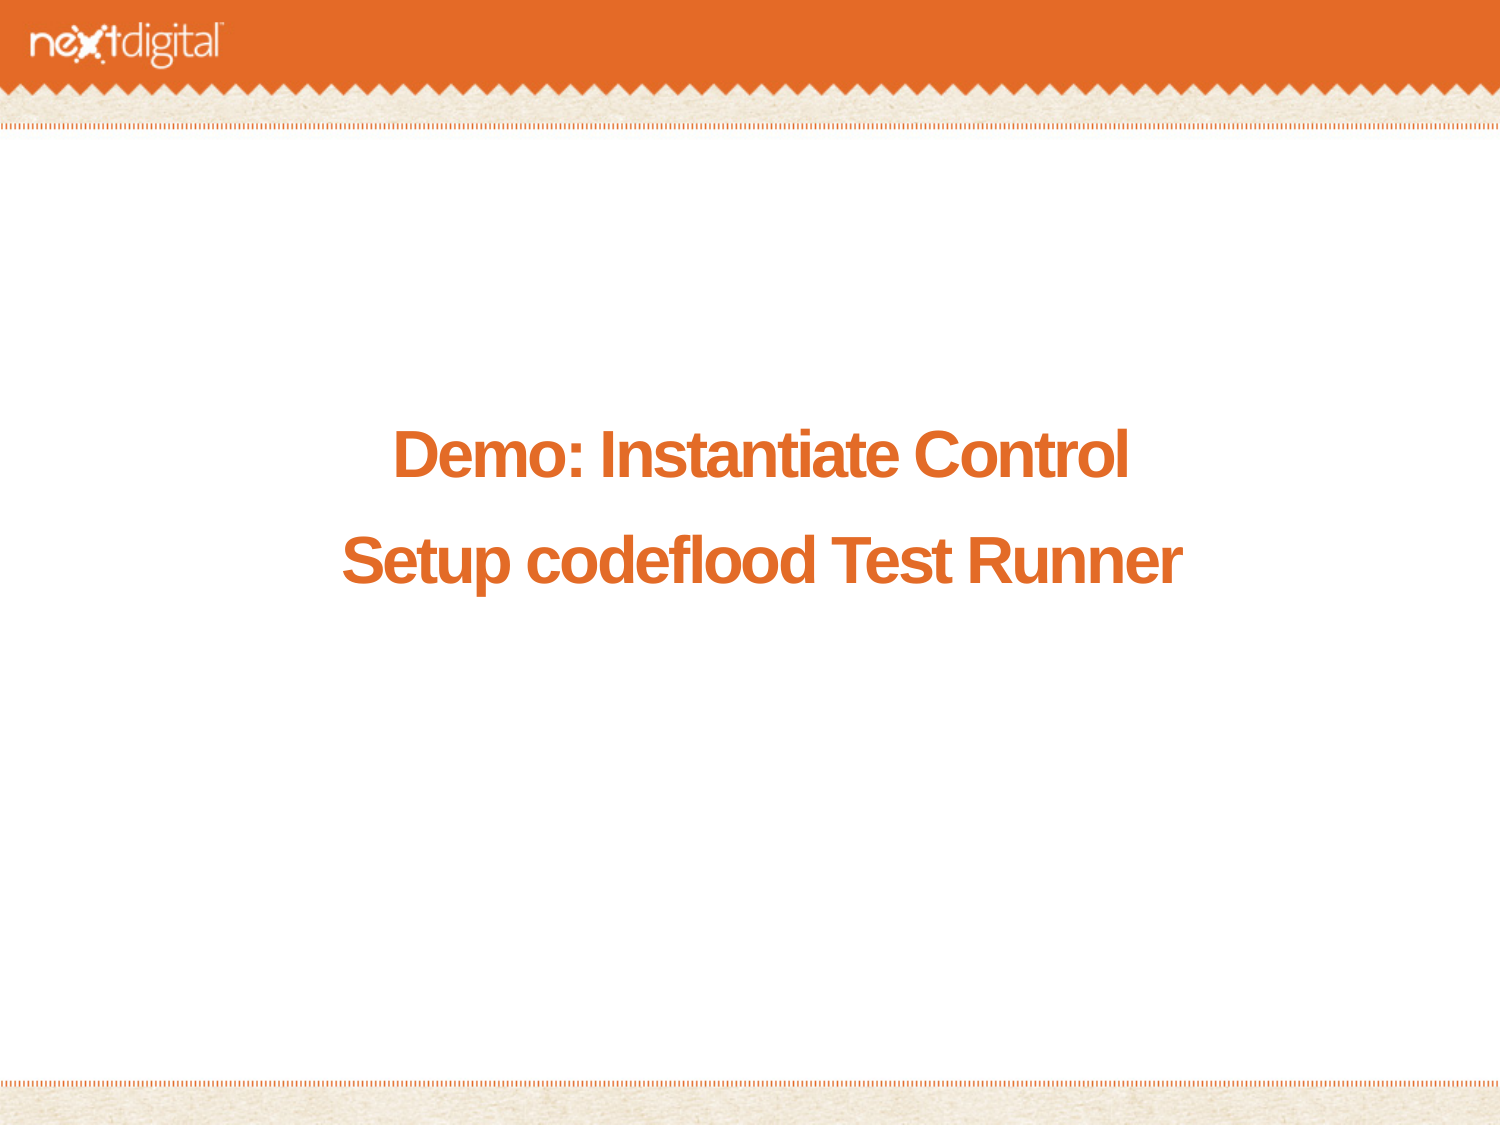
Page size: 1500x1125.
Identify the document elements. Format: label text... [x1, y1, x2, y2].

text_box Setup codeflood Test Runner [135, 527, 1390, 693]
picture [0, 0, 1500, 1125]
title Demo: Instantiate Control [135, 420, 1390, 527]
